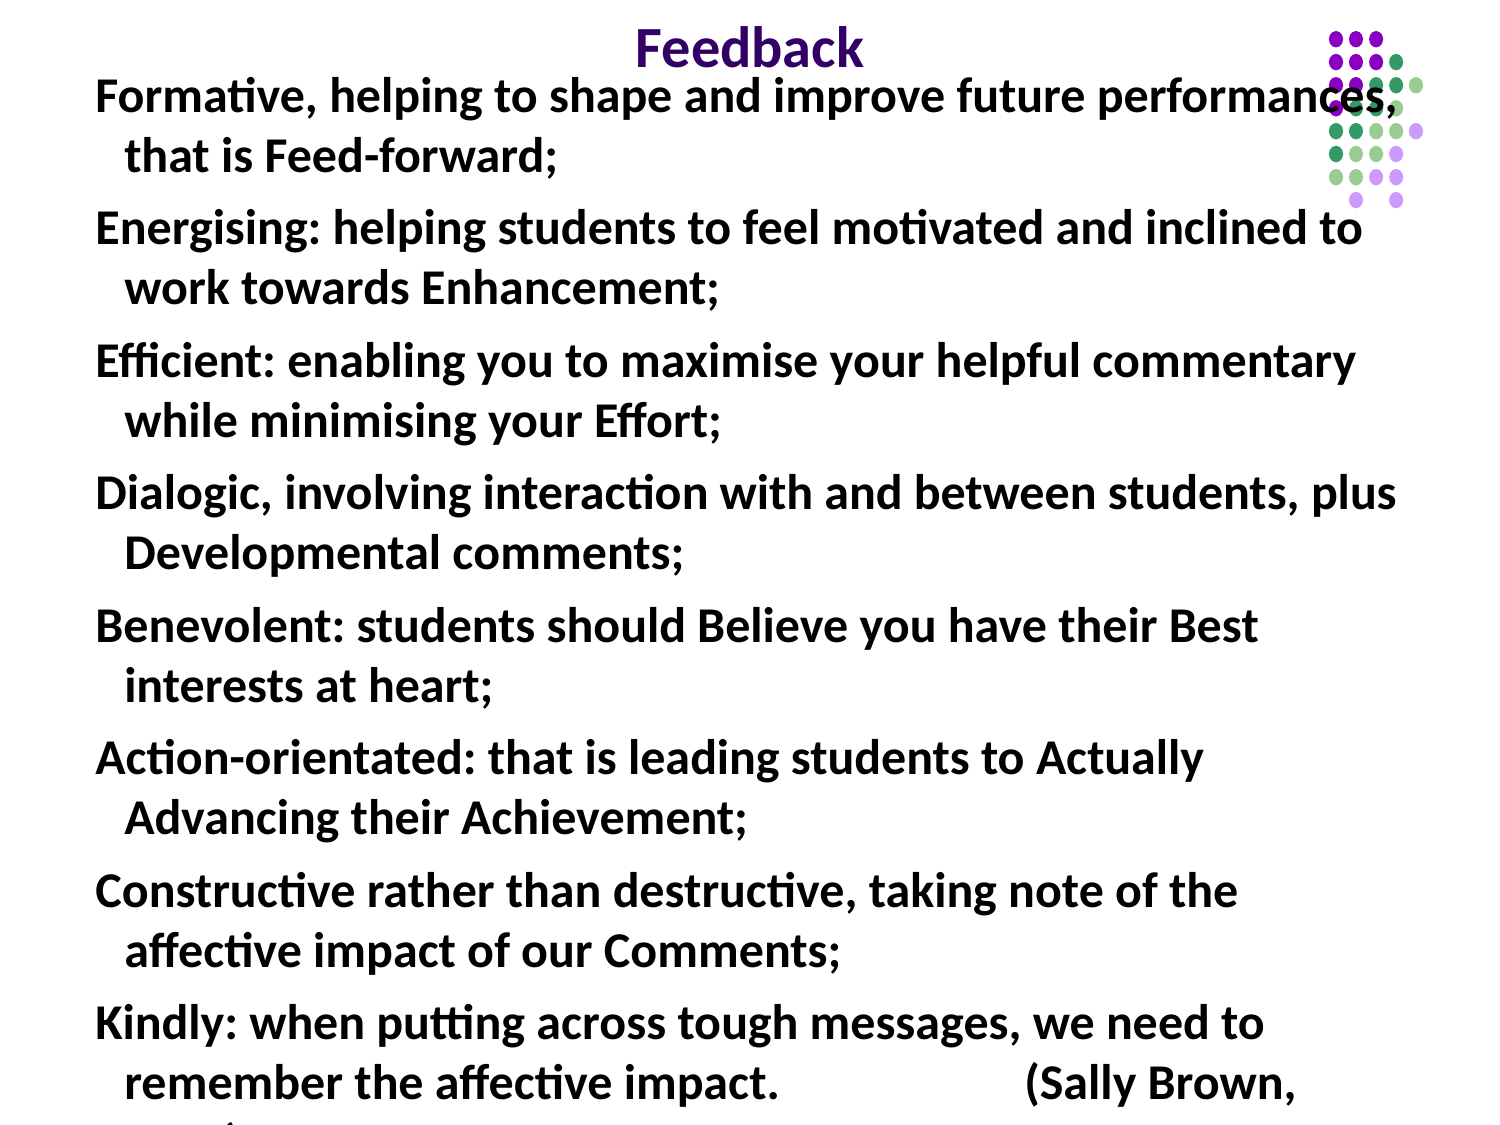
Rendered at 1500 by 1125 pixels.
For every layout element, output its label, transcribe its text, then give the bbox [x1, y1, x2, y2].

title Feedback [102, 0, 1398, 54]
list Formative, helping to shape and improve future performances, that is Feed-forward; Energising: helping students to feel motivated and inclined to work towards Enhancement; Efficient: enabling you to maximise your helpful commentary while minimising your Effort; Dialogic, involving interaction with and between students, plus Developmental comments; Benevolent: students should Believe you have their Best interests at heart; Action-orientated: that is leading students to Actually Advancing their Achievement; Constructive rather than destructive, taking note of the affective impact of our Comments; Kindly: when putting across tough messages, we need to remember the affective impact. (Sally Brown, 2019) [80, 54, 1420, 1125]
